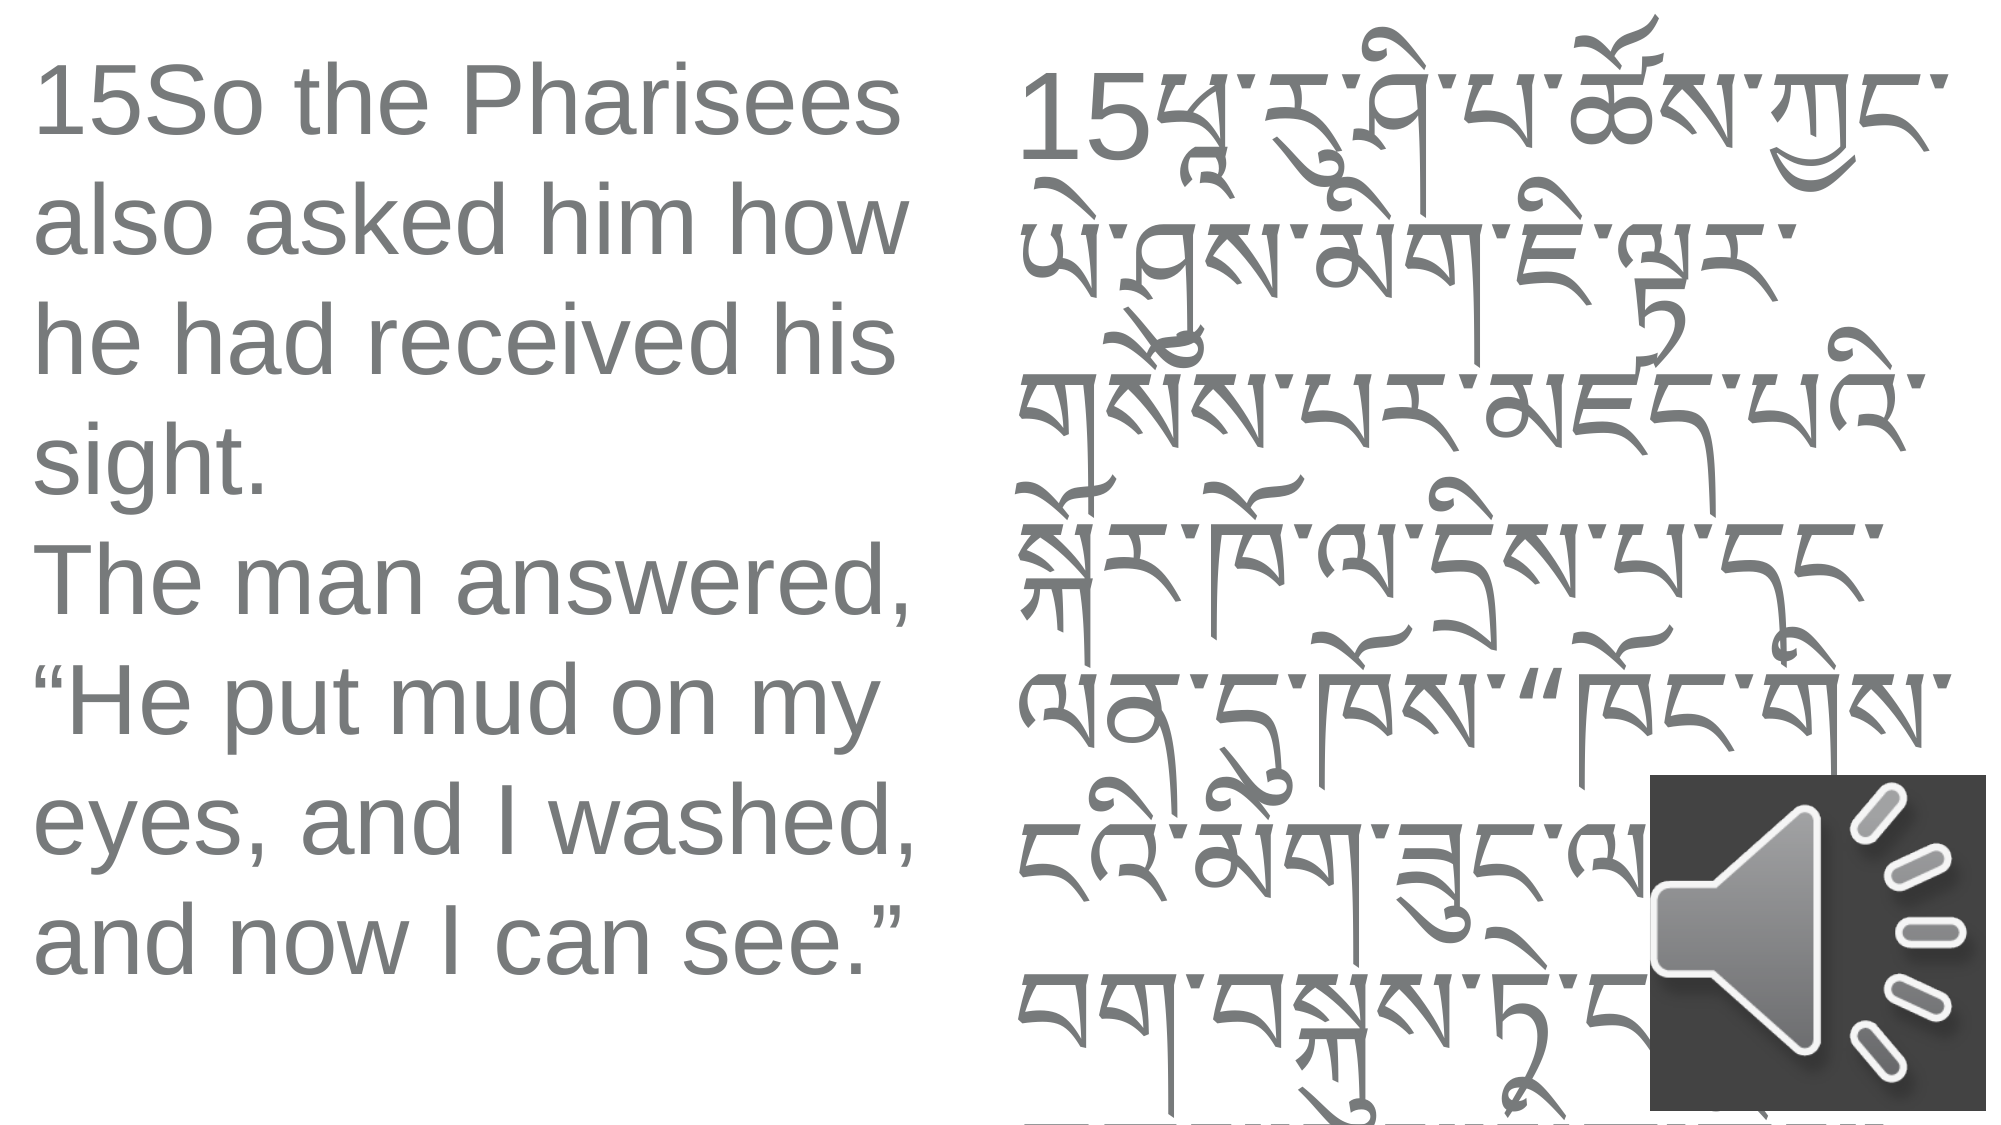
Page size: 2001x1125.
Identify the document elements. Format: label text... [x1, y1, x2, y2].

text_box 15ཕཱ་རུ་ཤི་པ་ཚོས་ཀྱང་ཡེ་ཤུས་མིག་ཇི་ལྟར་གསོས་པར་མཛད་པའི་སྐོར་ཁོ་ལ་དྲིས་པ་དང་ལན་དུ་ཁོས་“ཁོང་གིས་ངའི་མིག་ཟུང་ལ་འདམ་བག་བསྐུས་ཏེ་ངས་བཀྲུས་ནས་མིག་གིས་མཐོང་ཐུབ་”ཅེས་ཟེར། [999, 27, 2000, 1104]
picture [1648, 773, 1987, 1112]
text_box 15So the Pharisees also asked him how he had received his sight. The man answered, “He put mud on my eyes, and I washed, and now I can see.” [18, 27, 973, 1104]
